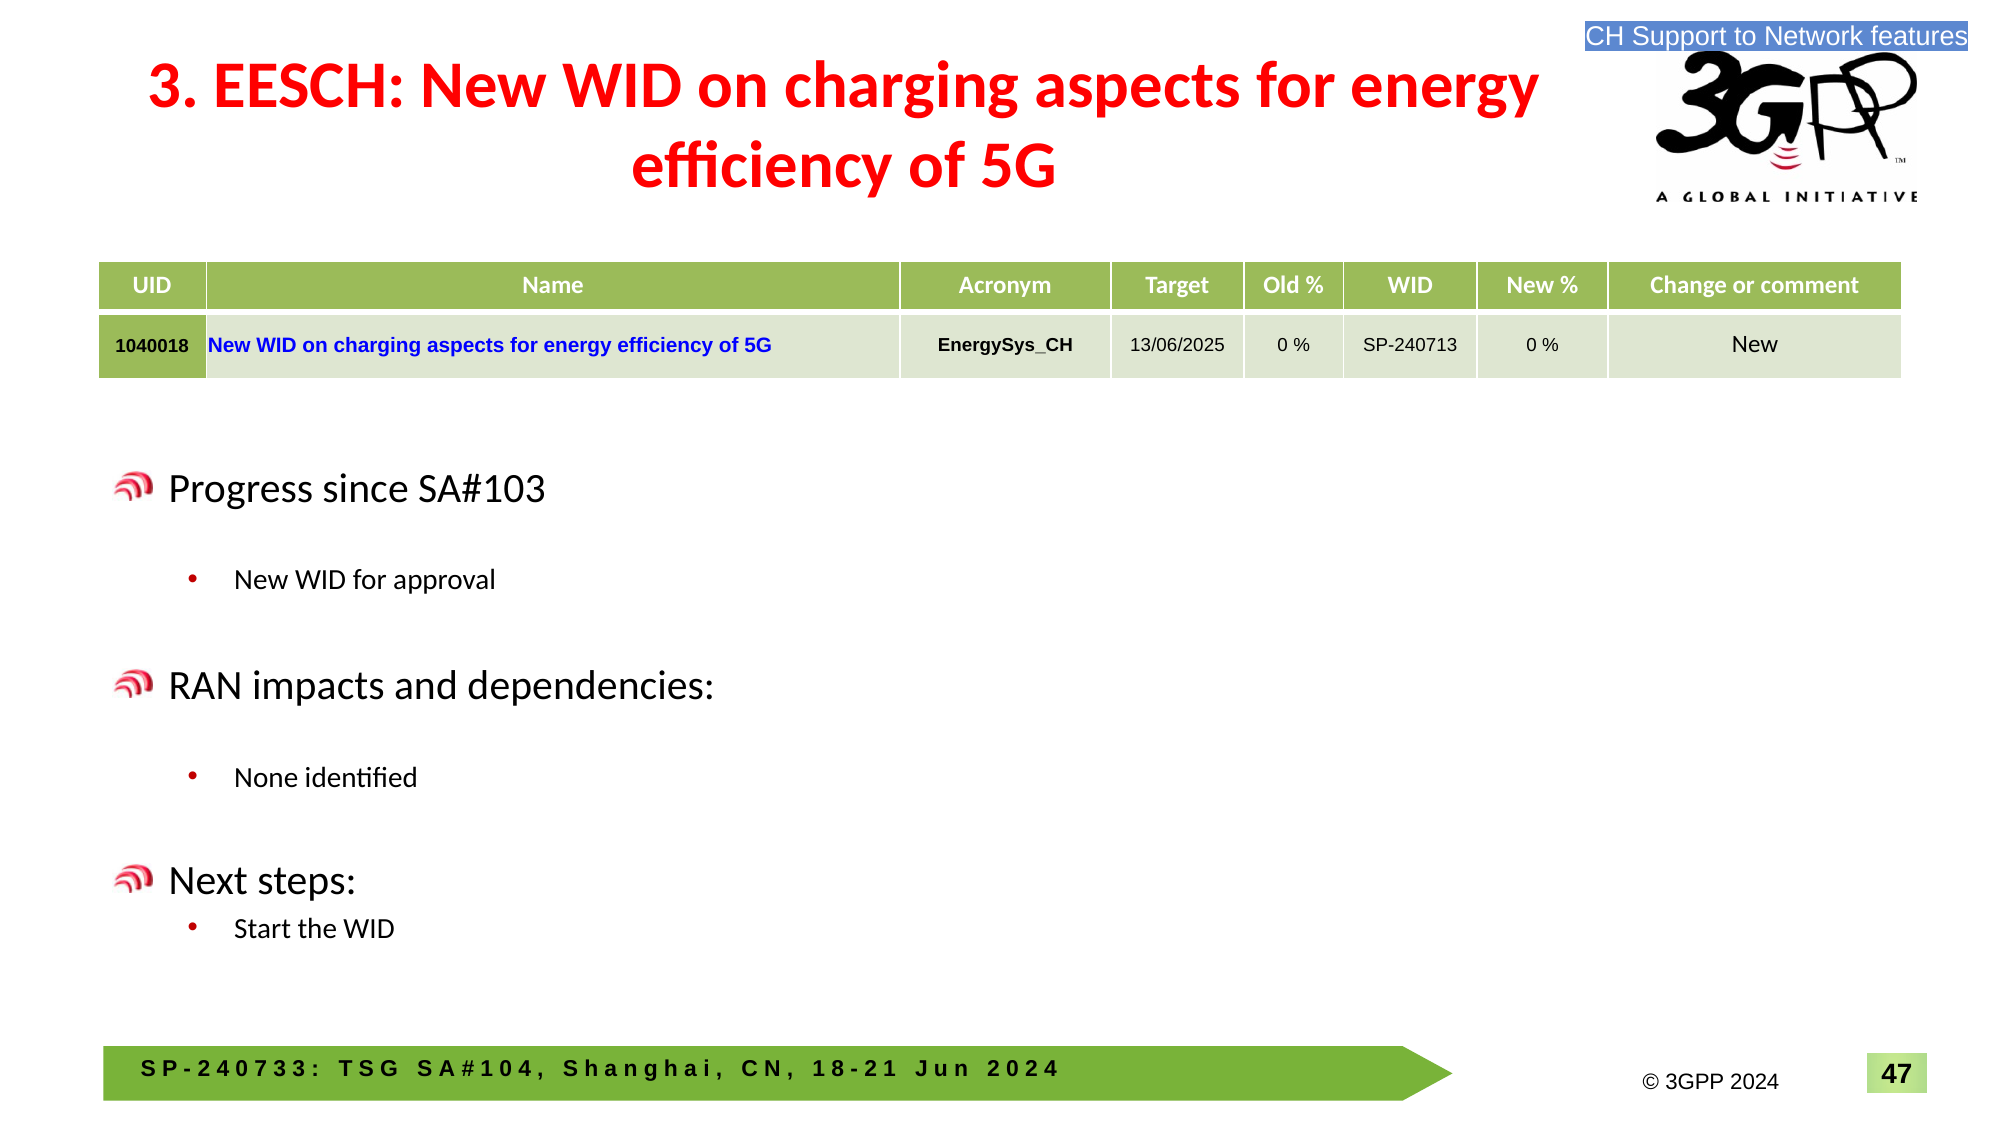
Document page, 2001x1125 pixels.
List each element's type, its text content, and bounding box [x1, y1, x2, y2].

table_cell 13/06/2025 [1112, 315, 1243, 378]
title 3. EESCH: New WID on charging aspects for energy efficiency of 5G [78, 27, 1611, 215]
text_box Progress since SA#103 New WID for approval RAN impacts and dependencies: None identified Next steps: Start the WID [97, 453, 1890, 1042]
table_header WID [1344, 262, 1476, 309]
picture [112, 470, 153, 501]
table_header Change or comment [1609, 262, 1901, 309]
table_cell New [1609, 315, 1901, 378]
picture [1656, 58, 1917, 202]
table_cell 0 % [1478, 315, 1607, 378]
table_cell 1040018 [99, 315, 206, 378]
table_cell 1020033 [1867, 1053, 1927, 1093]
picture [112, 863, 153, 893]
table_cell 0 % [1245, 315, 1343, 378]
table_header New % [1478, 262, 1607, 309]
table_cell SP-240713 [1344, 315, 1476, 378]
table_header Old % [1245, 262, 1343, 309]
table_header Name [207, 262, 899, 309]
table_header UID [99, 262, 206, 309]
table_cell EnergySys_CH [901, 315, 1110, 378]
table_cell New WID on charging aspects for energy efficiency of 5G [207, 315, 899, 378]
table_header Acronym [901, 262, 1110, 309]
picture [112, 668, 153, 698]
text_box CH Support to Network features [1570, 10, 1983, 58]
table_header Target [1112, 262, 1243, 309]
